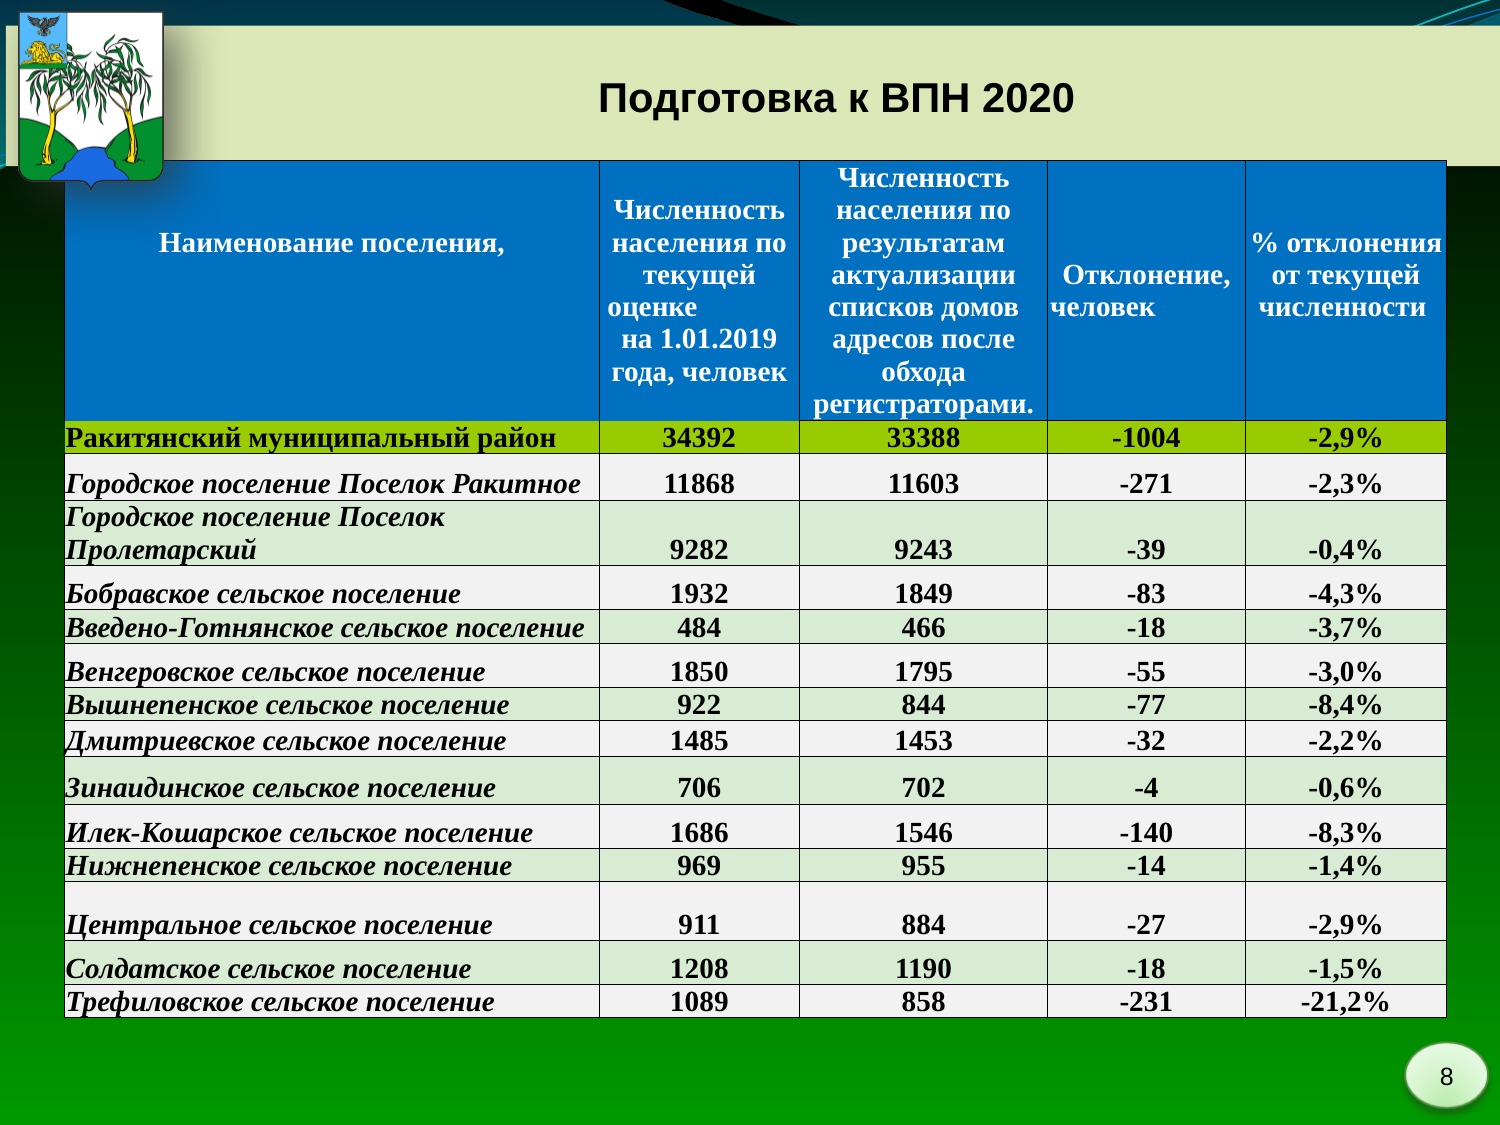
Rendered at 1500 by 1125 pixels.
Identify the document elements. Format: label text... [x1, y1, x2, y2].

table_cell -271 [1048, 454, 1245, 500]
text_box Подготовка к ВПН 2020 [206, 23, 1500, 168]
table_cell 1089 [600, 985, 799, 1017]
table_cell Введено-Готнянское сельское поселение [65, 610, 599, 643]
table_cell -39 [1048, 501, 1245, 565]
table_cell Вышнепенское сельское поселение [65, 688, 599, 720]
table_cell 484 [600, 610, 799, 643]
table_cell Ракитянский муниципальный район [65, 421, 599, 453]
table_cell Дмитриевское сельское поселение [65, 721, 599, 756]
table_header % отклонения от текущей численности [1246, 161, 1446, 420]
table_cell 1485 [600, 721, 799, 756]
table_cell Городское поселение Поселок Пролетарский [65, 501, 599, 565]
table_cell 1795 [800, 644, 1047, 687]
table_cell -4 [1048, 757, 1245, 804]
table_cell 1546 [800, 805, 1047, 848]
table_cell Городское поселение Поселок Ракитное [65, 454, 599, 500]
table_cell -18 [1048, 610, 1245, 643]
table_cell -14 [1048, 849, 1245, 881]
table_cell 1849 [800, 566, 1047, 609]
table_cell Бобравское сельское поселение [65, 566, 599, 609]
table_cell -2,3% [1246, 454, 1446, 500]
table_cell -1,5% [1246, 941, 1446, 984]
table_cell -231 [1048, 985, 1245, 1017]
table_cell -18 [1048, 941, 1245, 984]
picture [18, 11, 165, 192]
table_cell -4,3% [1246, 566, 1446, 609]
table_cell -27 [1048, 882, 1245, 940]
table_cell -0,4% [1246, 501, 1446, 565]
table_cell -2,9% [1246, 421, 1446, 453]
table_cell 1686 [600, 805, 799, 848]
table_cell 884 [800, 882, 1047, 940]
table_cell 11603 [800, 454, 1047, 500]
table_cell 34392 [600, 421, 799, 453]
table_cell 1453 [800, 721, 1047, 756]
table_cell -2,9% [1246, 882, 1446, 940]
table_cell Венгеровское сельское поселение [65, 644, 599, 687]
table_cell -2,2% [1246, 721, 1446, 756]
table_cell -21,2% [1246, 985, 1446, 1017]
table_cell 702 [800, 757, 1047, 804]
table_cell -77 [1048, 688, 1245, 720]
table_cell Центральное сельское поселение [65, 882, 599, 940]
table_cell 1208 [600, 941, 799, 984]
table_cell 9282 [600, 501, 799, 565]
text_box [1393, 1036, 1500, 1125]
table_cell 33388 [800, 421, 1047, 453]
table_cell -3,0% [1246, 644, 1446, 687]
table_header Наименование поселения, [65, 161, 599, 421]
table_cell 9243 [800, 501, 1047, 565]
table_cell 844 [800, 688, 1047, 720]
table_cell 11868 [600, 454, 799, 500]
table_cell -140 [1048, 805, 1245, 848]
table_cell 466 [800, 610, 1047, 643]
table_cell Нижнепенское сельское поселение [65, 849, 599, 881]
table_cell 1850 [600, 644, 799, 687]
table_cell 1932 [600, 566, 799, 609]
table_cell 922 [600, 688, 799, 720]
table_cell Солдатское сельское поселение [65, 941, 599, 984]
table_header Численность населения по результатам актуализации списков домов адресов после обхода регистраторами. [800, 161, 1047, 420]
table_cell -3,7% [1246, 610, 1446, 643]
table_cell -55 [1048, 644, 1245, 687]
table_cell 955 [800, 849, 1047, 881]
table_cell -1,4% [1246, 849, 1446, 881]
table_cell Трефиловское сельское поселение [65, 985, 599, 1017]
table_header Отклонение, человек [1048, 161, 1245, 420]
table_cell -0,6% [1246, 757, 1446, 804]
table_cell Зинаидинское сельское поселение [65, 757, 599, 804]
table_cell 911 [600, 882, 799, 940]
table_cell -32 [1048, 721, 1245, 756]
table_cell -8,4% [1246, 688, 1446, 720]
table_cell 858 [800, 985, 1047, 1017]
table_cell Илек-Кошарское сельское поселение [65, 805, 599, 848]
table_cell 706 [600, 757, 799, 804]
table_cell -8,3% [1246, 805, 1446, 848]
table_cell 1190 [800, 941, 1047, 984]
table_cell -83 [1048, 566, 1245, 609]
table_header Численность населения по текущей оценке на 1.01.2019 года, человек [600, 161, 799, 421]
table_cell 969 [600, 849, 799, 881]
table_cell -1004 [1048, 421, 1245, 453]
